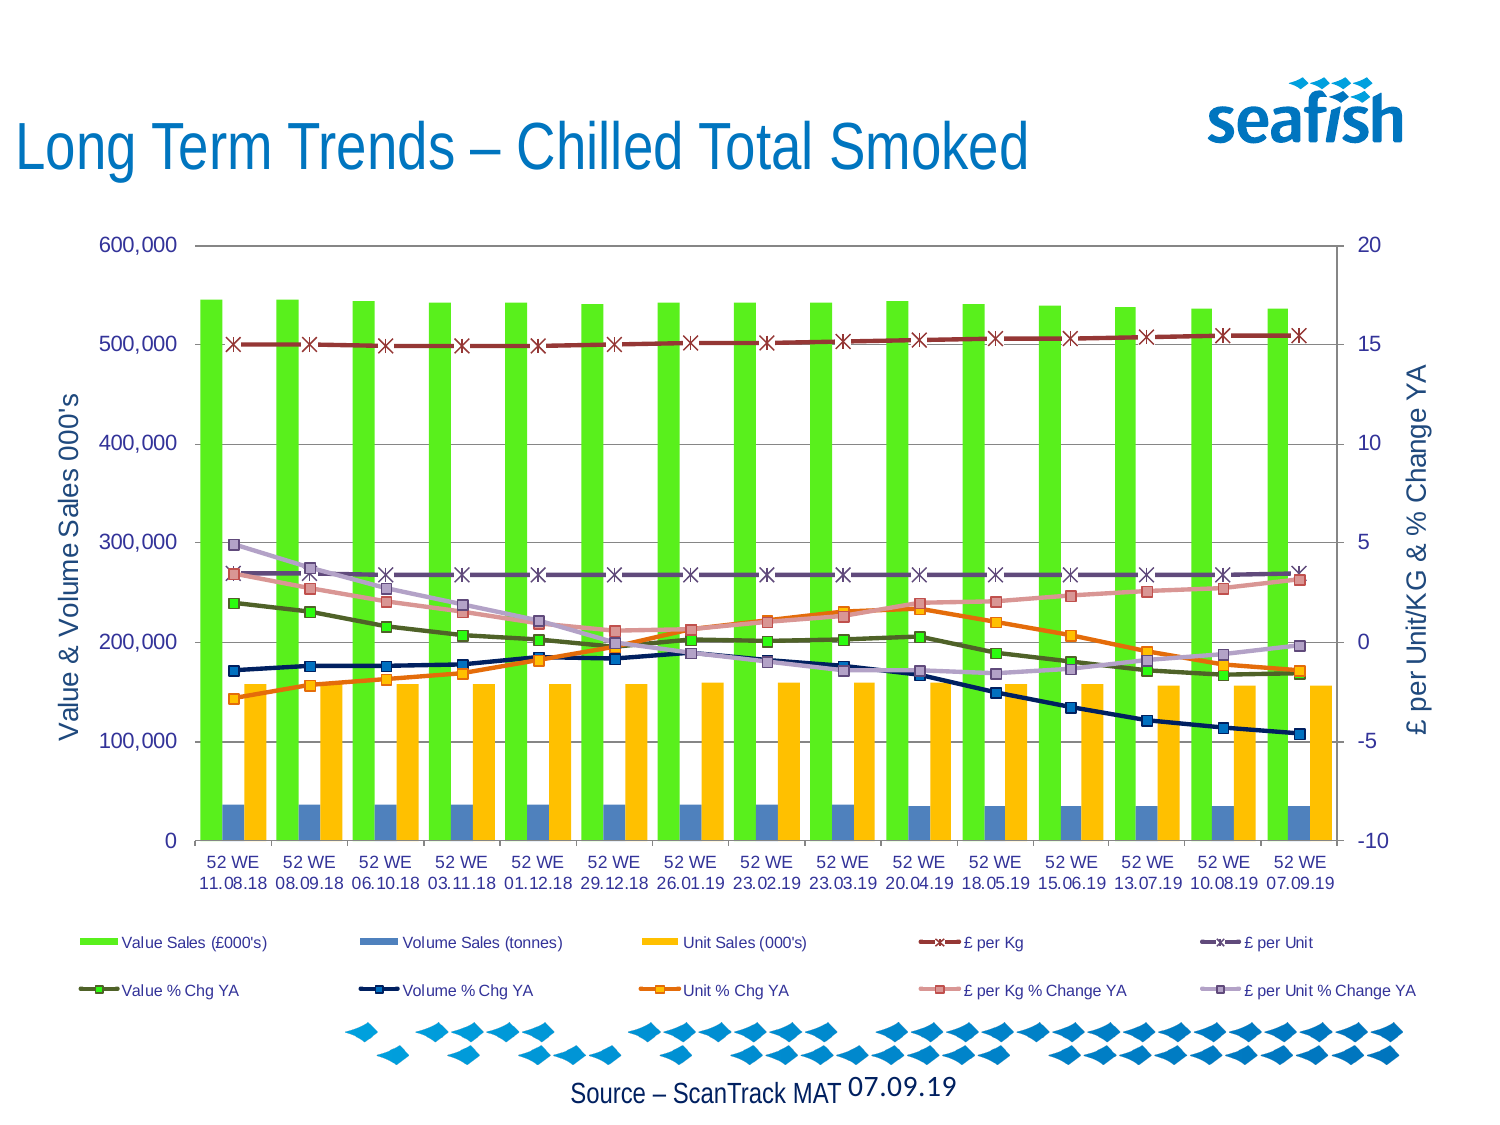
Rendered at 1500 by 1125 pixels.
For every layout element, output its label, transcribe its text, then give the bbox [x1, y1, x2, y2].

picture [30, 210, 1463, 1114]
title Long Term Trends – Chilled Total Smoked [0, 102, 1418, 194]
text_box Source – ScanTrack MAT [0, 1067, 857, 1117]
